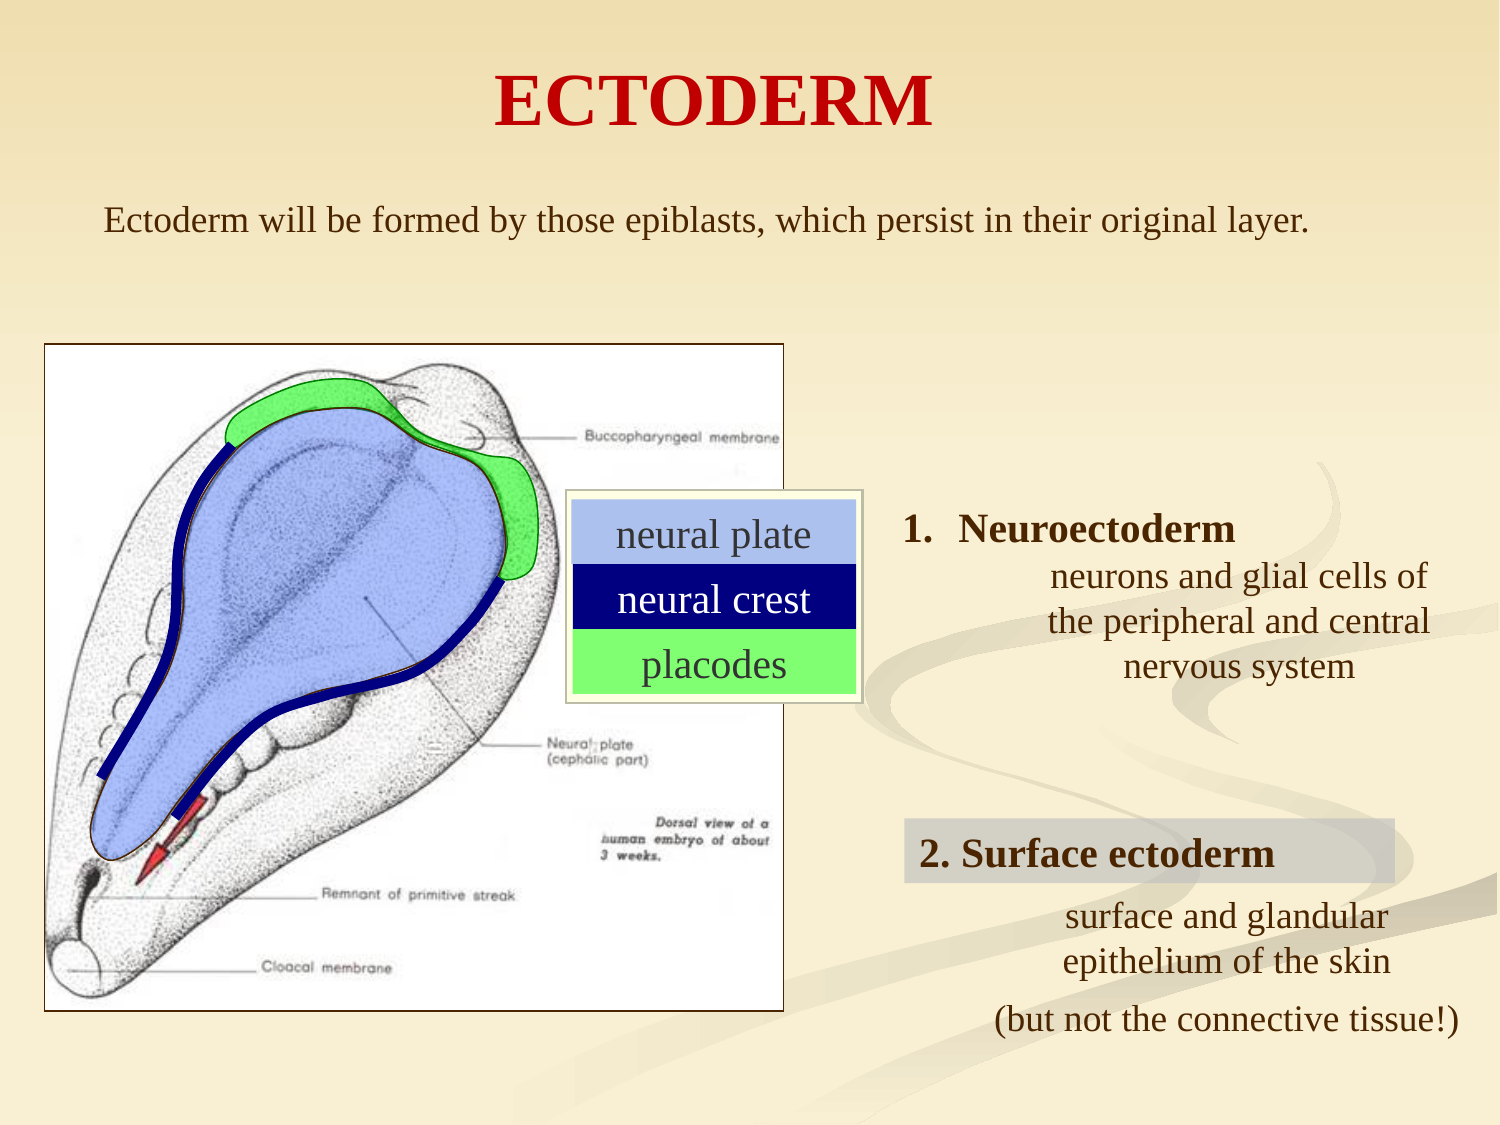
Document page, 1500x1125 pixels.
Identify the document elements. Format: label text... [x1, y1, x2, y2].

text_box neural crest [783, 564, 857, 629]
text_box placodes [783, 629, 857, 694]
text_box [100, 444, 501, 818]
text_box neural plate [783, 499, 857, 564]
text_box Neuroectoderm neurons and glial cells of the peripheral and central nervous system [887, 493, 1480, 694]
text_box ECTODERM [100, 42, 1329, 148]
picture [45, 344, 783, 1011]
text_box surface and glandular epithelium of the skin (but not the connective tissue!) [887, 883, 1480, 1047]
text_box Ectoderm will be formed by those epiblasts, which persist in their original layer. [88, 187, 1400, 248]
text_box 2. Surface ectoderm [904, 818, 1395, 883]
text_box [783, 489, 864, 704]
